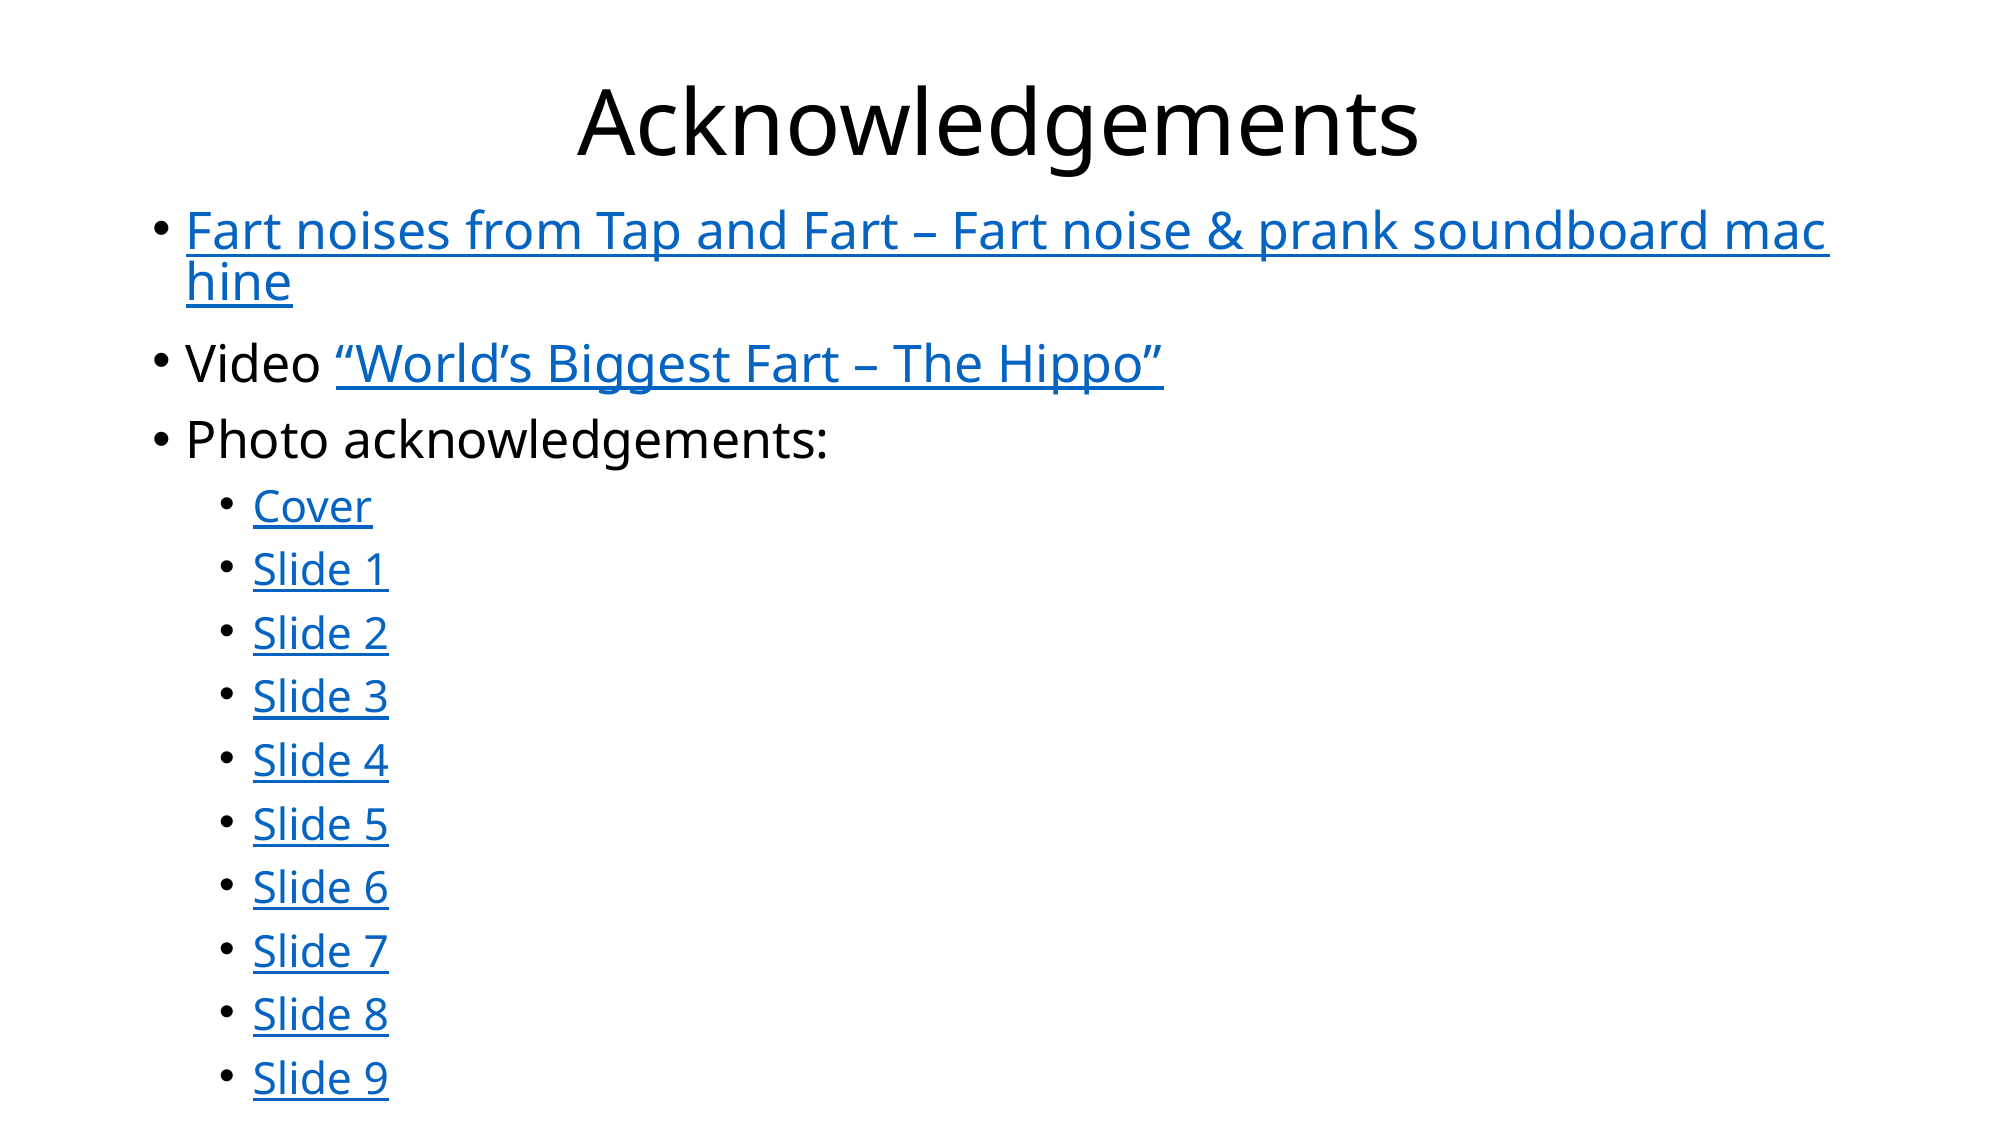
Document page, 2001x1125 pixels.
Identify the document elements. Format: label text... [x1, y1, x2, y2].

list Fart noises from Tap and Fart – Fart noise & prank soundboard machine Video “World’s Biggest Fart – The Hippo” Photo acknowledgements: Cover Slide 1 Slide 2 Slide 3 Slide 4 Slide 5 Slide 6 Slide 7 Slide 8 Slide 9 [137, 192, 1863, 1066]
title Acknowledgements [137, 59, 1863, 192]
